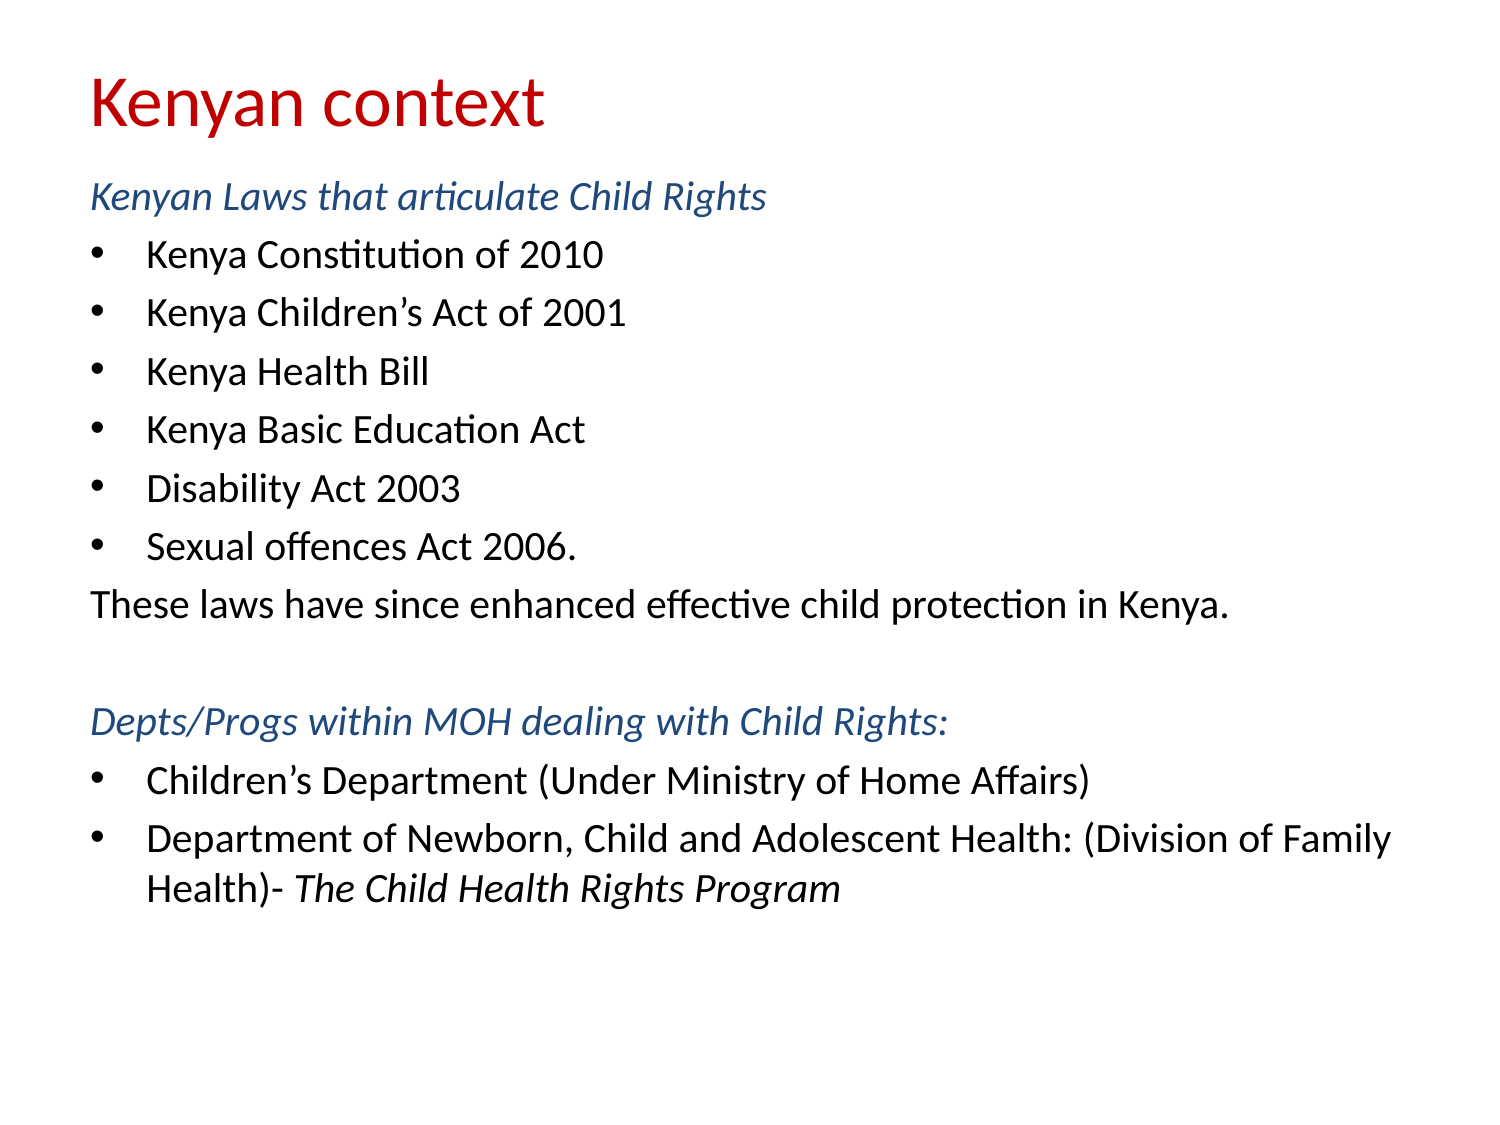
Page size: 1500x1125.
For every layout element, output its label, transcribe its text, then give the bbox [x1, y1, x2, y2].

title Kenyan context [75, 45, 1425, 149]
list Kenyan Laws that articulate Child Rights Kenya Constitution of 2010 Kenya Children’s Act of 2001 Kenya Health Bill Kenya Basic Education Act Disability Act 2003 Sexual offences Act 2006. These laws have since enhanced effective child protection in Kenya. Depts/Progs within MOH dealing with Child Rights: Children’s Department (Under Ministry of Home Affairs) Department of Newborn, Child and Adolescent Health: (Division of Family Health)- The Child Health Rights Program [75, 160, 1425, 1005]
